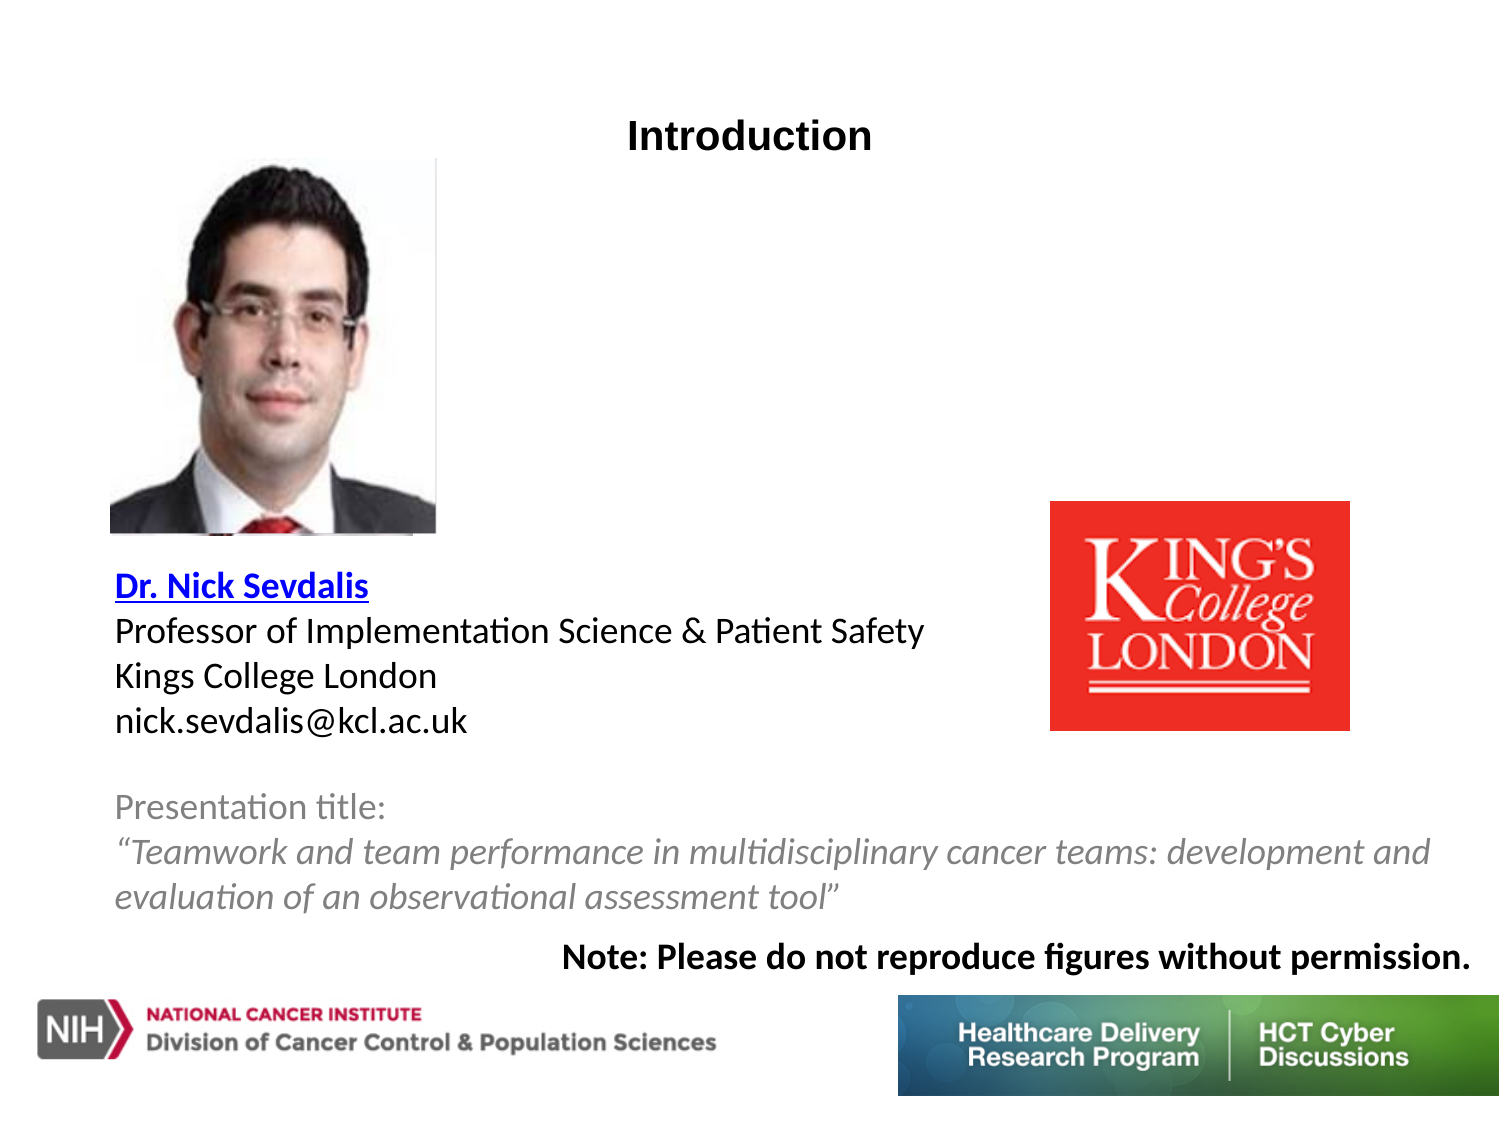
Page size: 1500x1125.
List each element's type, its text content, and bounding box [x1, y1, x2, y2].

picture [110, 158, 438, 536]
title Introduction [74, 99, 1426, 218]
picture [1049, 501, 1351, 731]
picture [0, 966, 776, 1097]
text_box Dr. Nick Sevdalis Professor of Implementation Science & Patient Safety Kings College London nick.sevdalis@kcl.ac.uk [99, 553, 963, 749]
text_box Note: Please do not reproduce figures without permission. [547, 924, 1497, 985]
text_box Presentation title: “Teamwork and team performance in multidisciplinary cancer teams: development and evaluation of an observational assessment tool” [99, 774, 1450, 925]
picture [898, 995, 1500, 1098]
